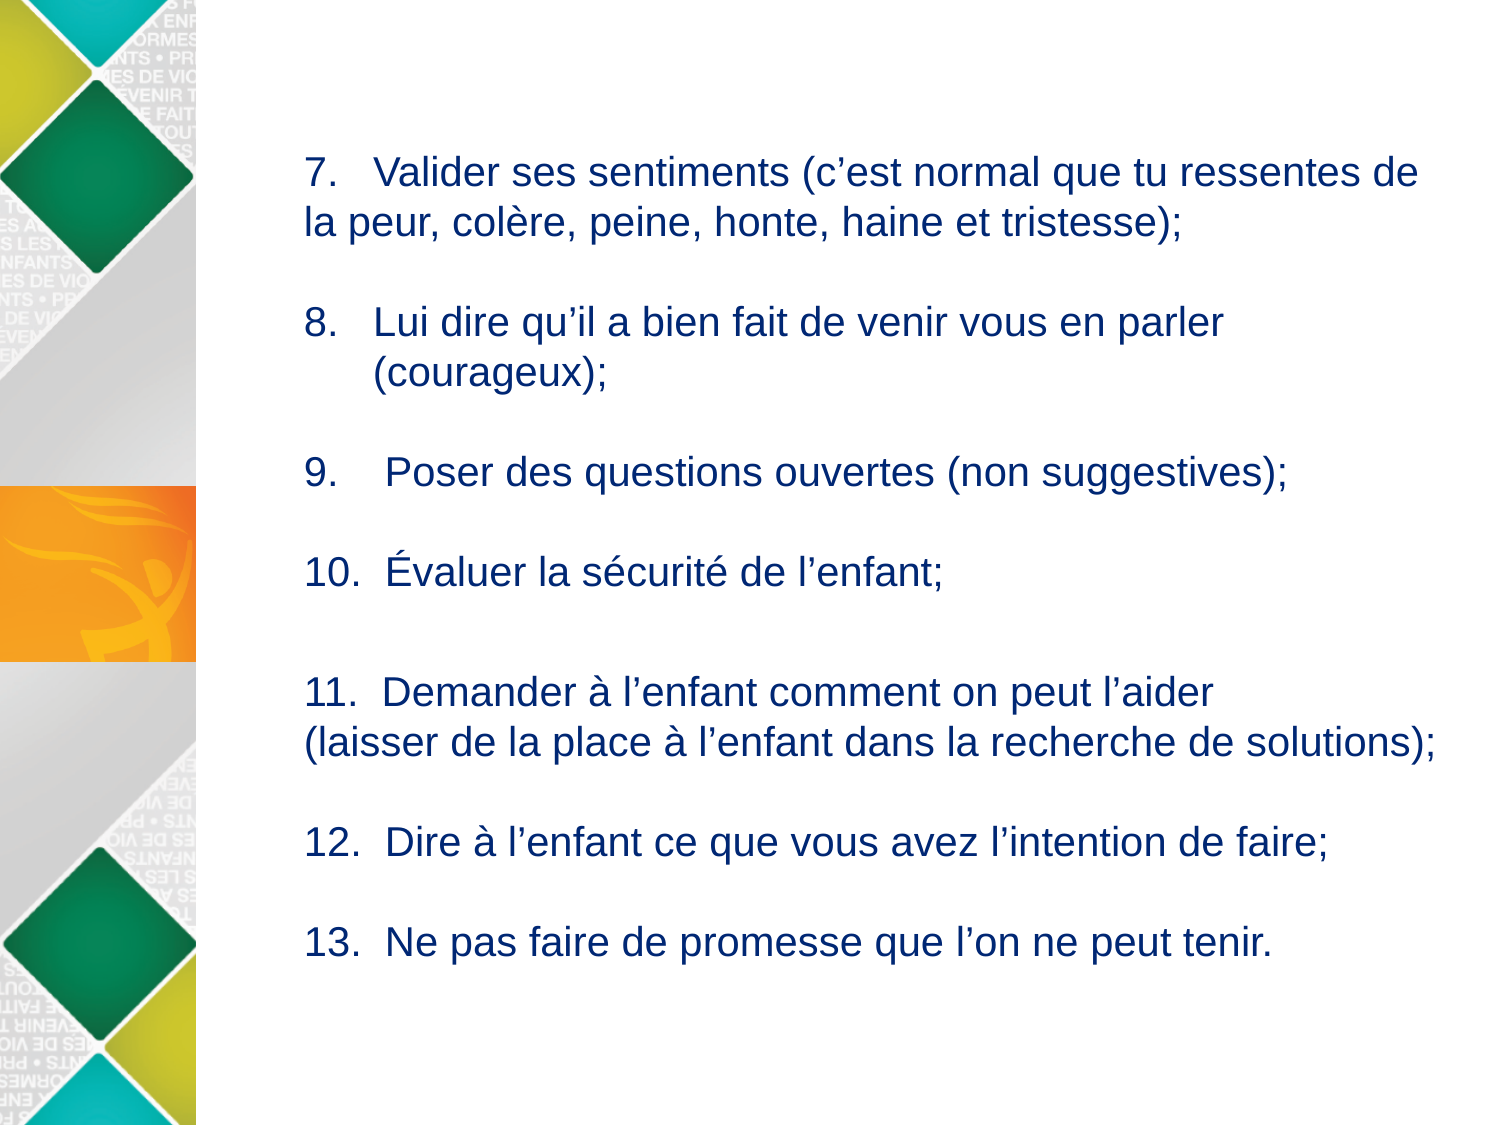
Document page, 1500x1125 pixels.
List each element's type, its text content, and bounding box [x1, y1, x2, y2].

text_box 7. Valider ses sentiments (c’est normal que tu ressentes de la peur, colère, peine, honte, haine et tristesse); 8. Lui dire qu’il a bien fait de venir vous en parler (courageux); 9. Poser des questions ouvertes (non suggestives); 10. Évaluer la sécurité de l’enfant; 11. Demander à l’enfant comment on peut l’aider (laisser de la place à l’enfant dans la recherche de solutions); 12. Dire à l’enfant ce que vous avez l’intention de faire; 13. Ne pas faire de promesse que l’on ne peut tenir. [289, 137, 1455, 1043]
picture [0, 0, 196, 1125]
